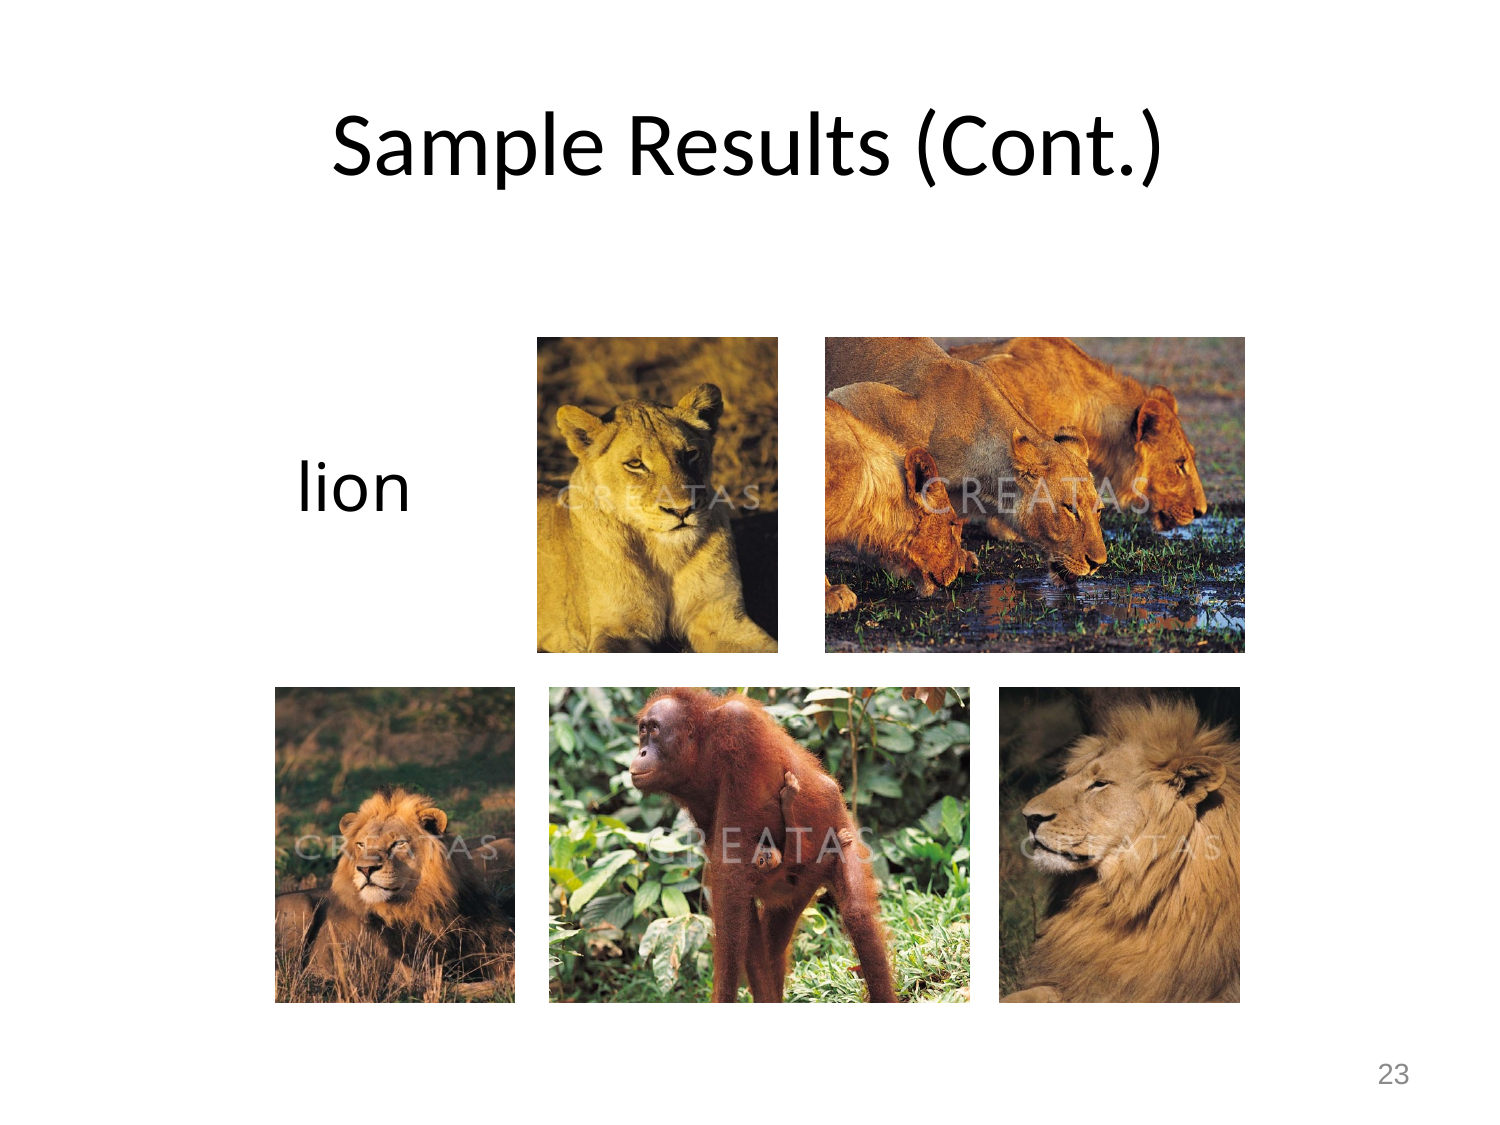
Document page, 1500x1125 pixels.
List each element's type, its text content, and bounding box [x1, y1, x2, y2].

picture [274, 687, 516, 1003]
picture [824, 337, 1245, 653]
text_box lion [281, 437, 428, 533]
picture [537, 337, 778, 653]
picture [999, 687, 1241, 1003]
picture [549, 687, 970, 1003]
slide_number 23 [1074, 1042, 1425, 1103]
title Sample Results (Cont.) [75, 45, 1425, 233]
